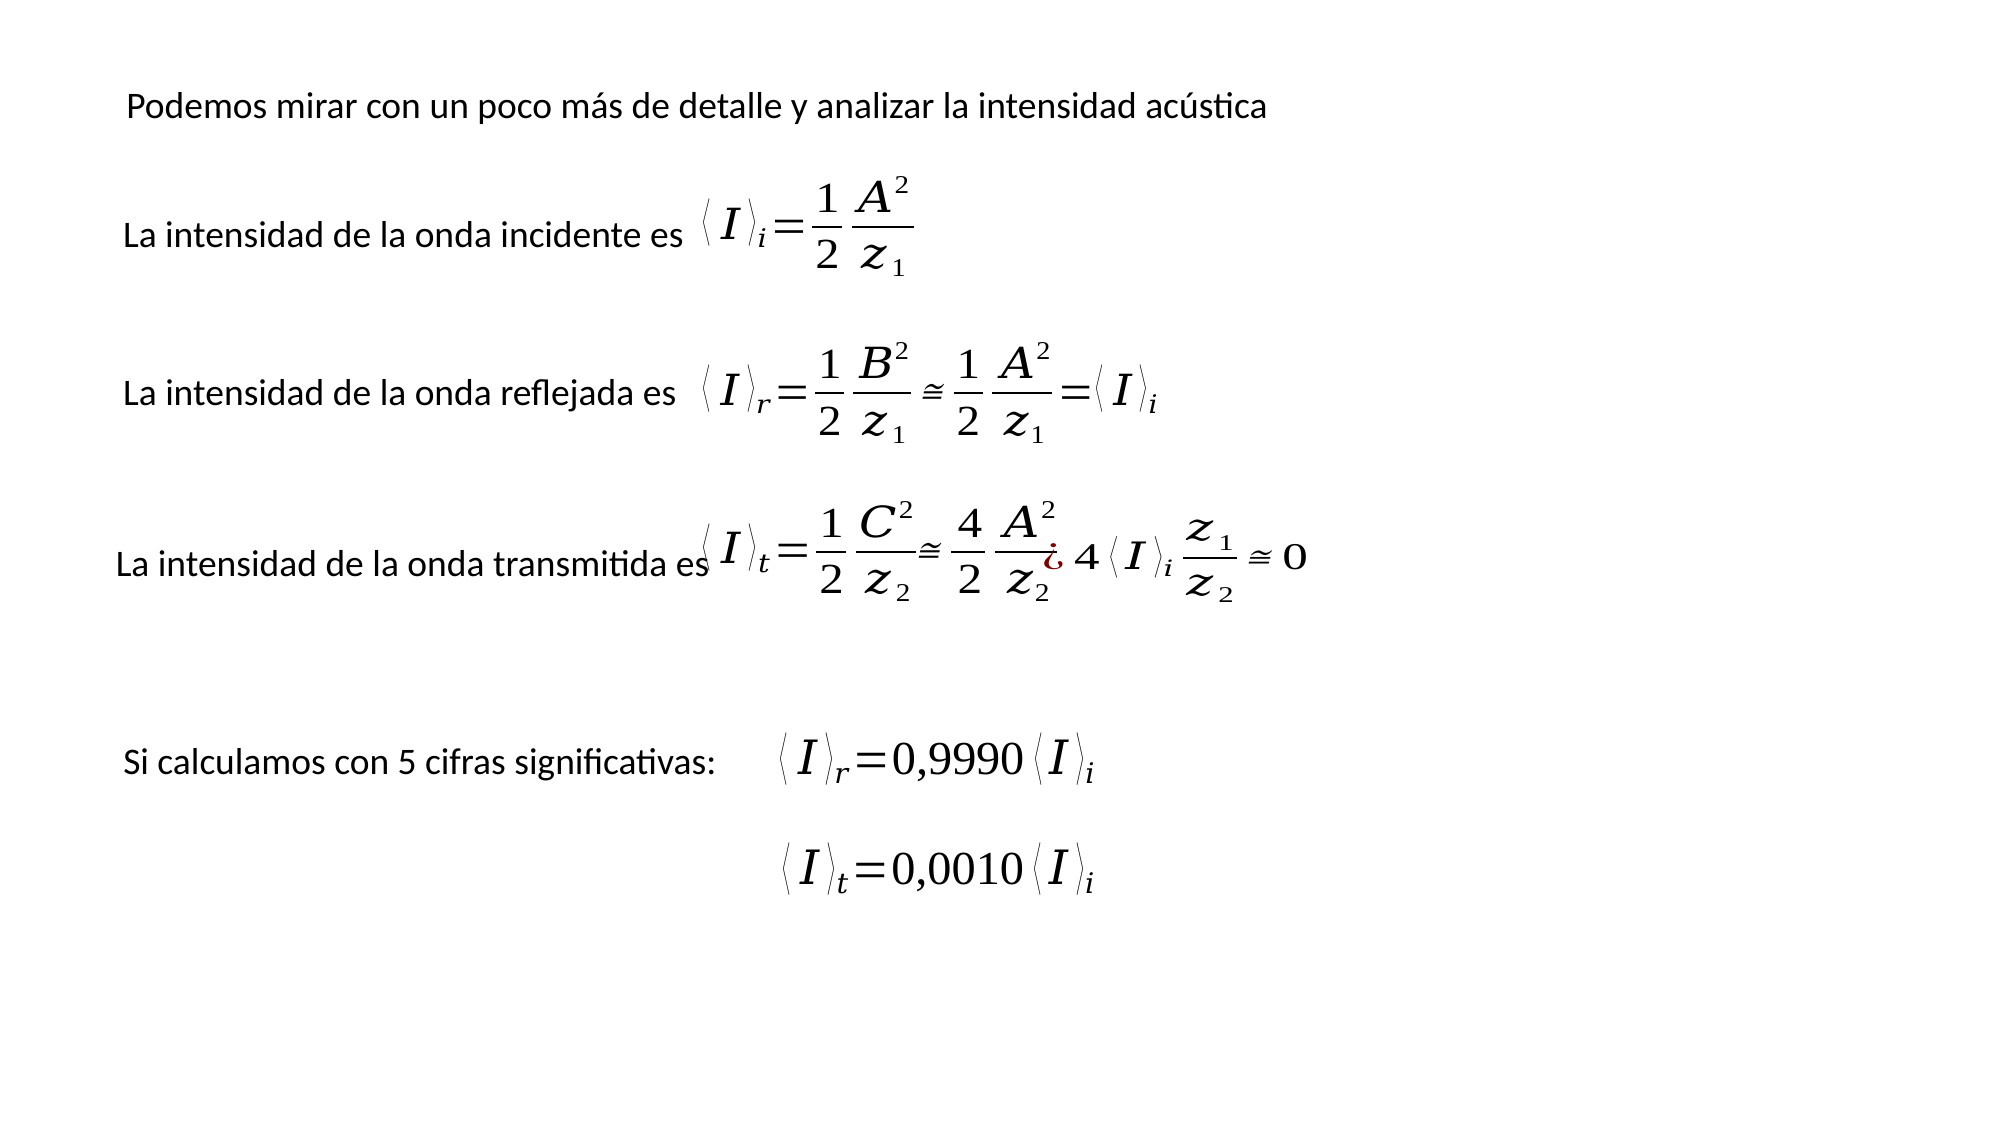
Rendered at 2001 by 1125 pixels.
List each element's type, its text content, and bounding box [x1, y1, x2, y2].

text_box La intensidad de la onda incidente es [108, 202, 700, 263]
text_box Podemos mirar con un poco más de detalle y analizar la intensidad acústica [111, 73, 1284, 134]
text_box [104, 730, 1097, 901]
text_box La intensidad de la onda reflejada es [108, 360, 692, 421]
text_box La intensidad de la onda transmitida es [101, 531, 726, 591]
